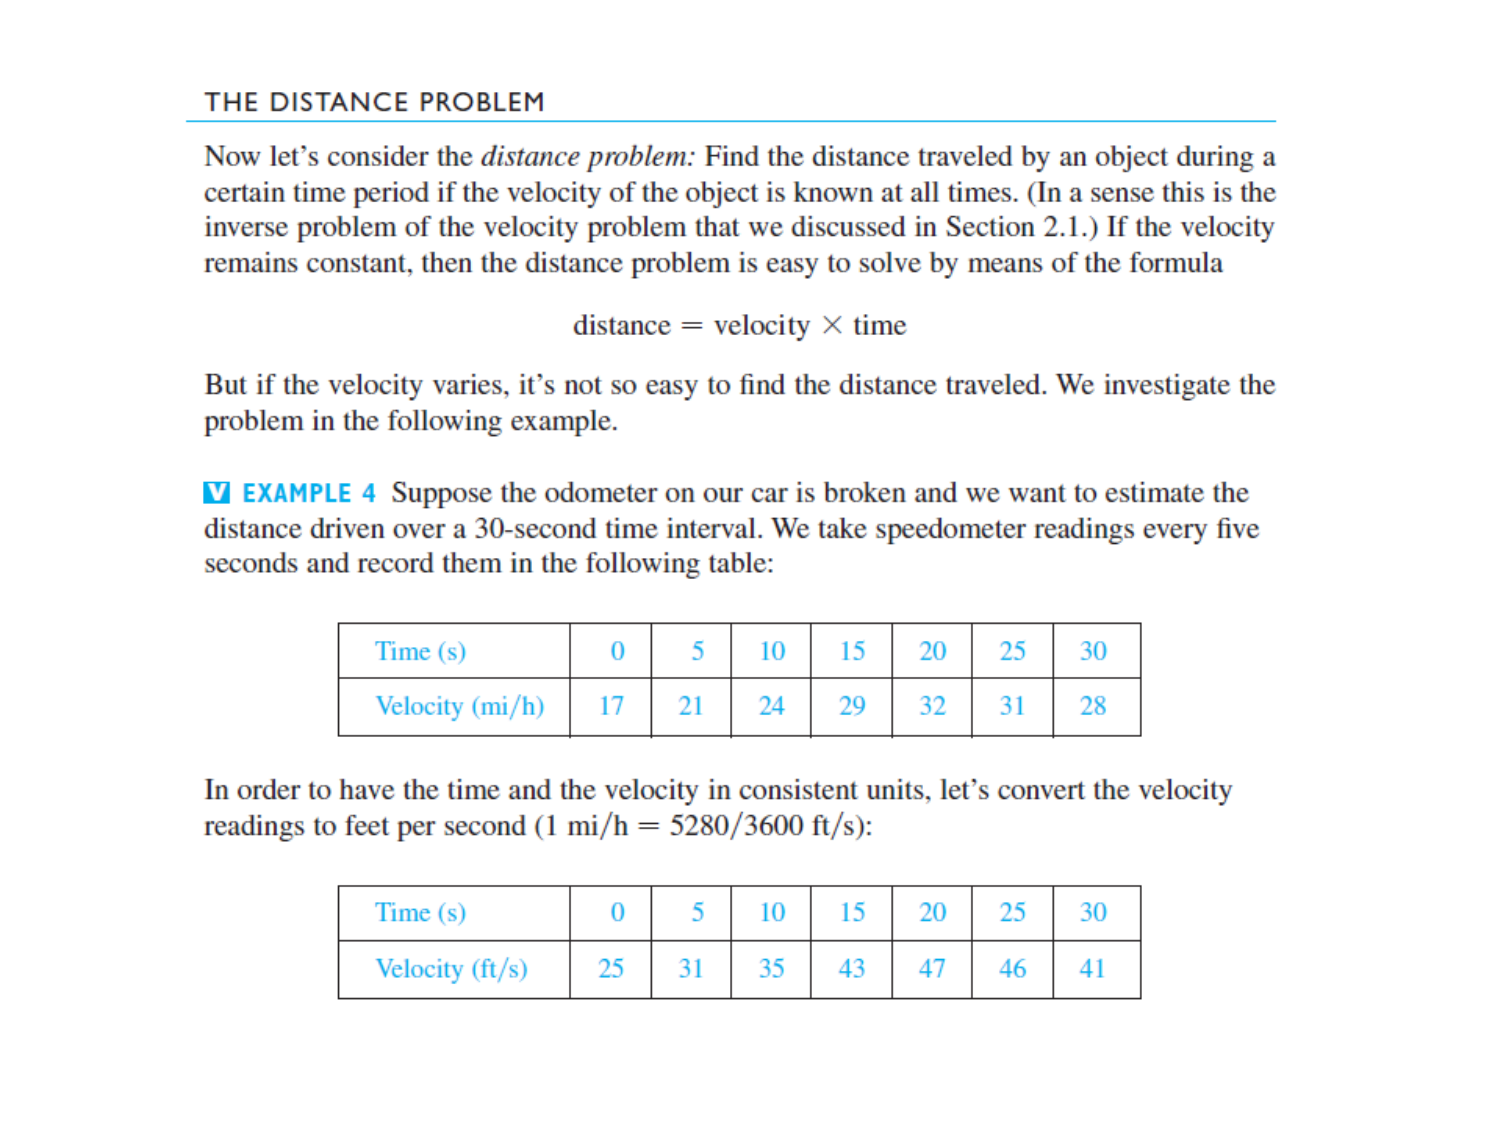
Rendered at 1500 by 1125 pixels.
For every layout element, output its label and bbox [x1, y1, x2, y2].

picture [141, 66, 1364, 1020]
